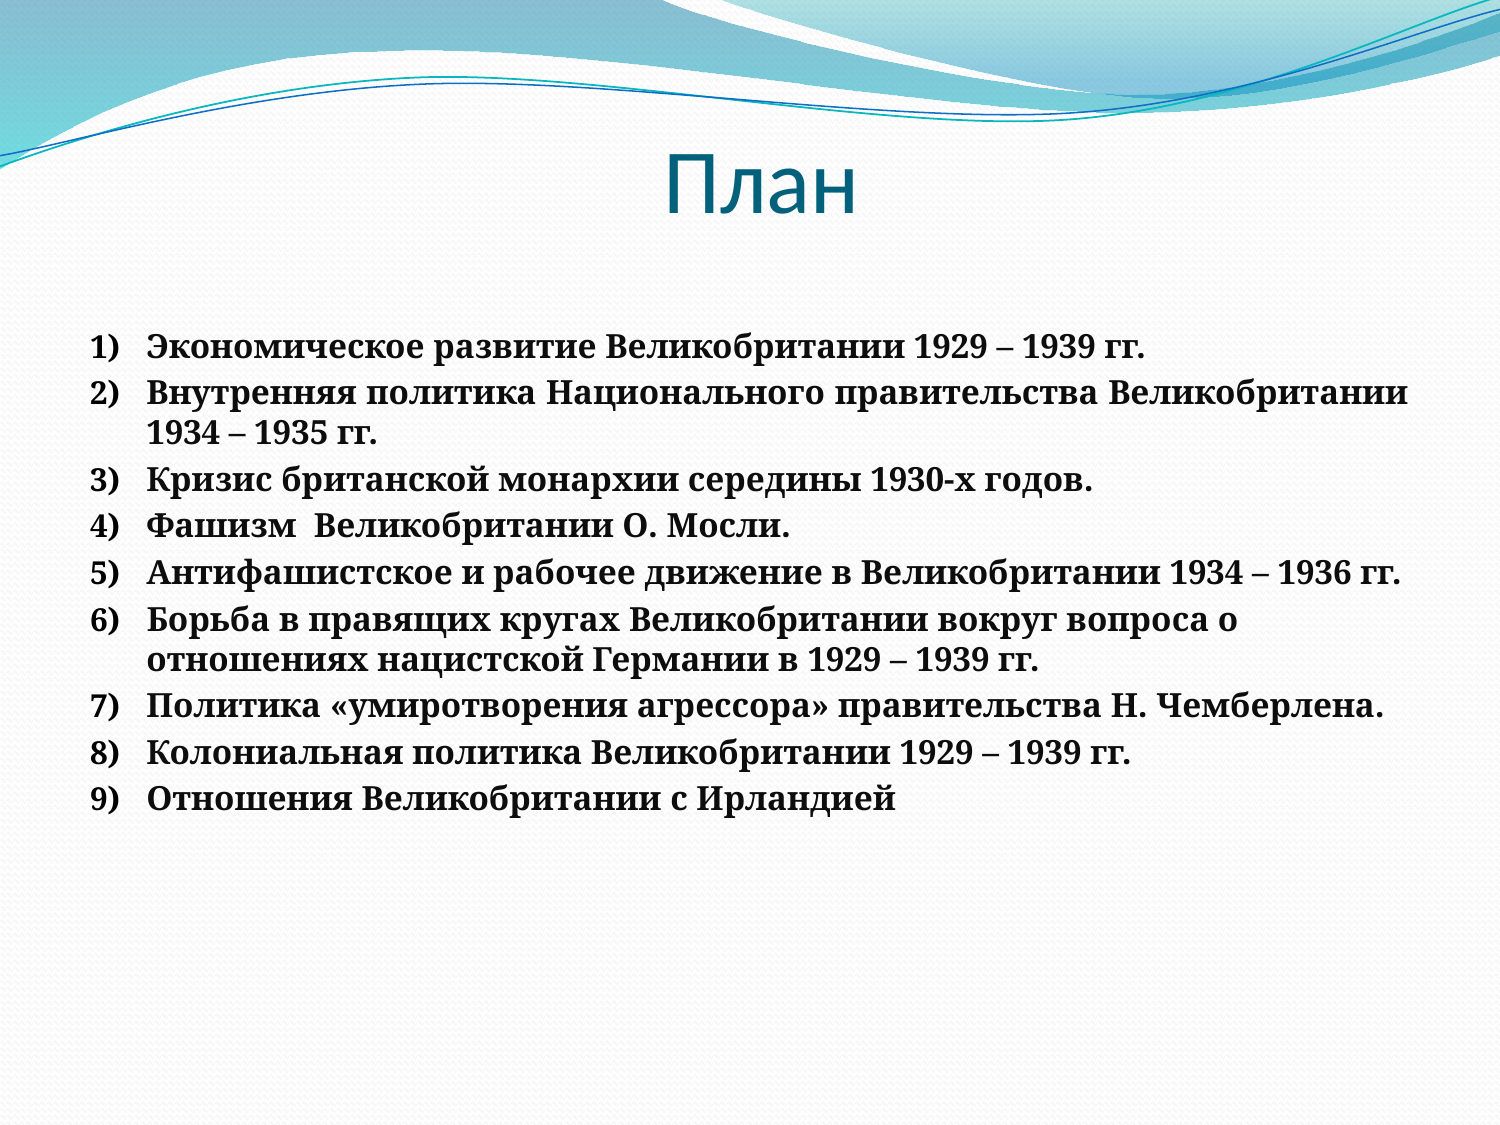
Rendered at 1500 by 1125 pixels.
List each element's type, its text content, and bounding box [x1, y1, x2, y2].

title План [619, 113, 904, 232]
list Экономическое развитие Великобритании 1929 – 1939 гг. Внутренняя политика Национального правительства Великобритании 1934 – 1935 гг. Кризис британской монархии середины 1930-х годов. Фашизм Великобритании О. Мосли. Антифашистское и рабочее движение в Великобритании 1934 – 1936 гг. Борьба в правящих кругах Великобритании вокруг вопроса о отношениях нацистской Германии в 1929 – 1939 гг. Политика «умиротворения агрессора» правительства Н. Чемберлена. Колониальная политика Великобритании 1929 – 1939 гг. Отношения Великобритании с Ирландией [74, 317, 1426, 1038]
